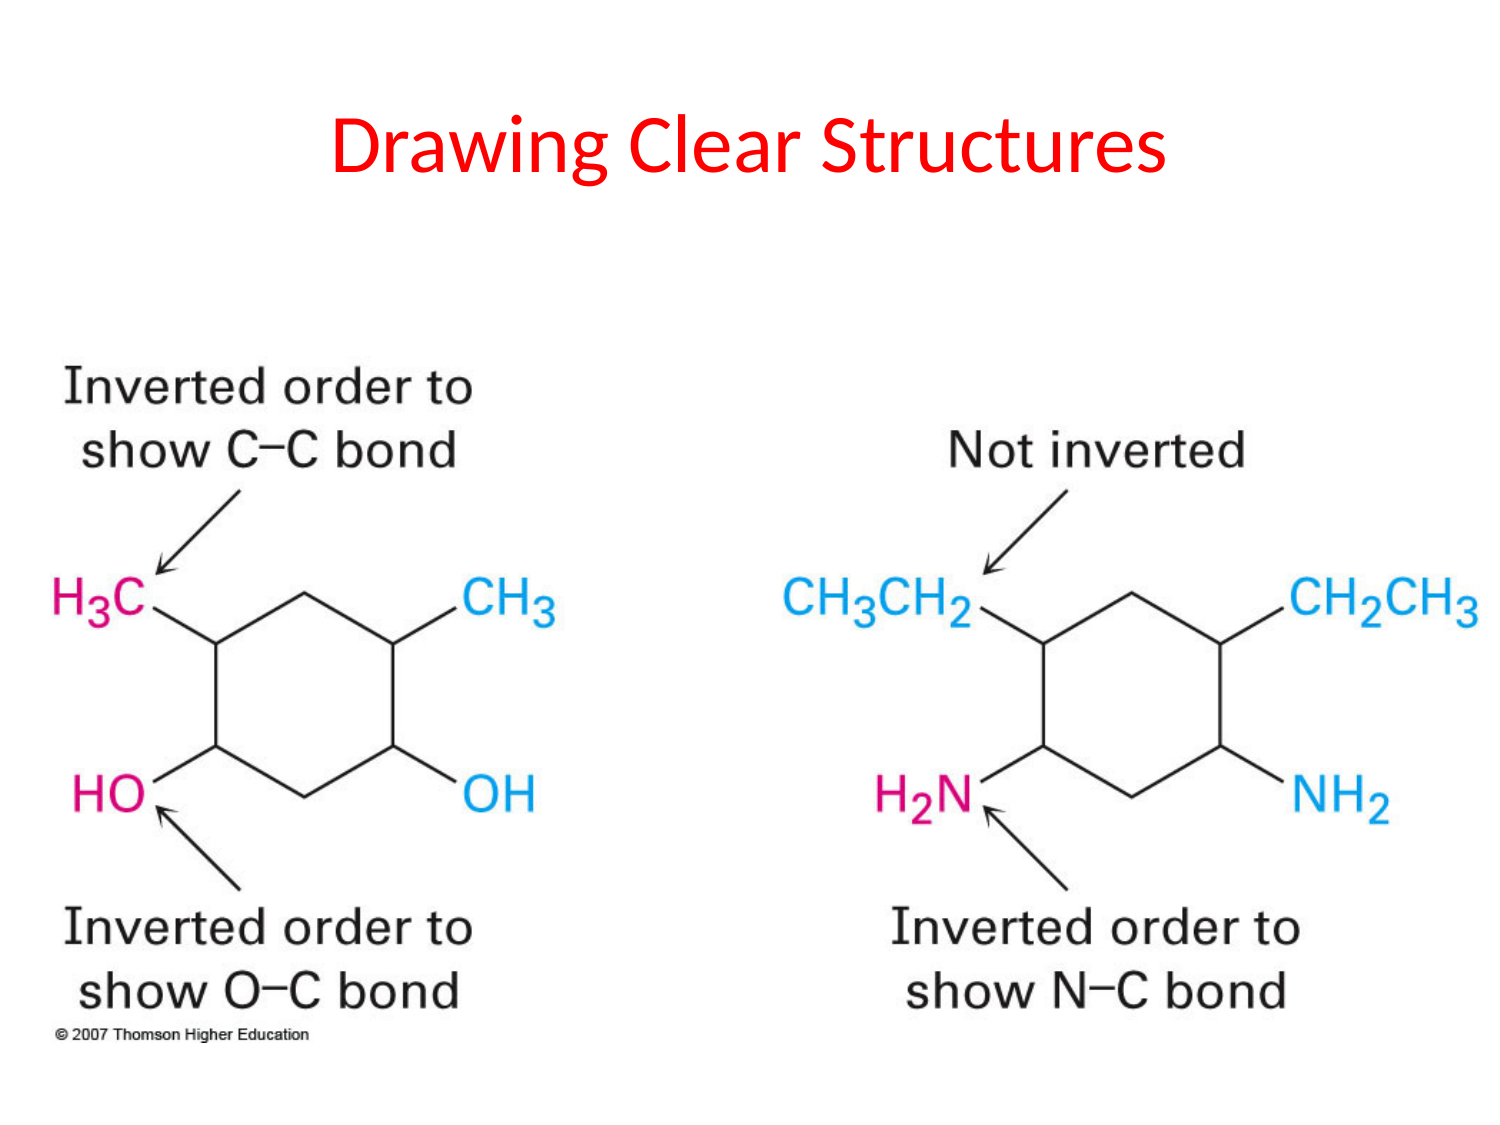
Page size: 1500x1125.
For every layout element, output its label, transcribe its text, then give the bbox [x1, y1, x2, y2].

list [49, 356, 1480, 1043]
title Drawing Clear Structures [75, 45, 1425, 233]
